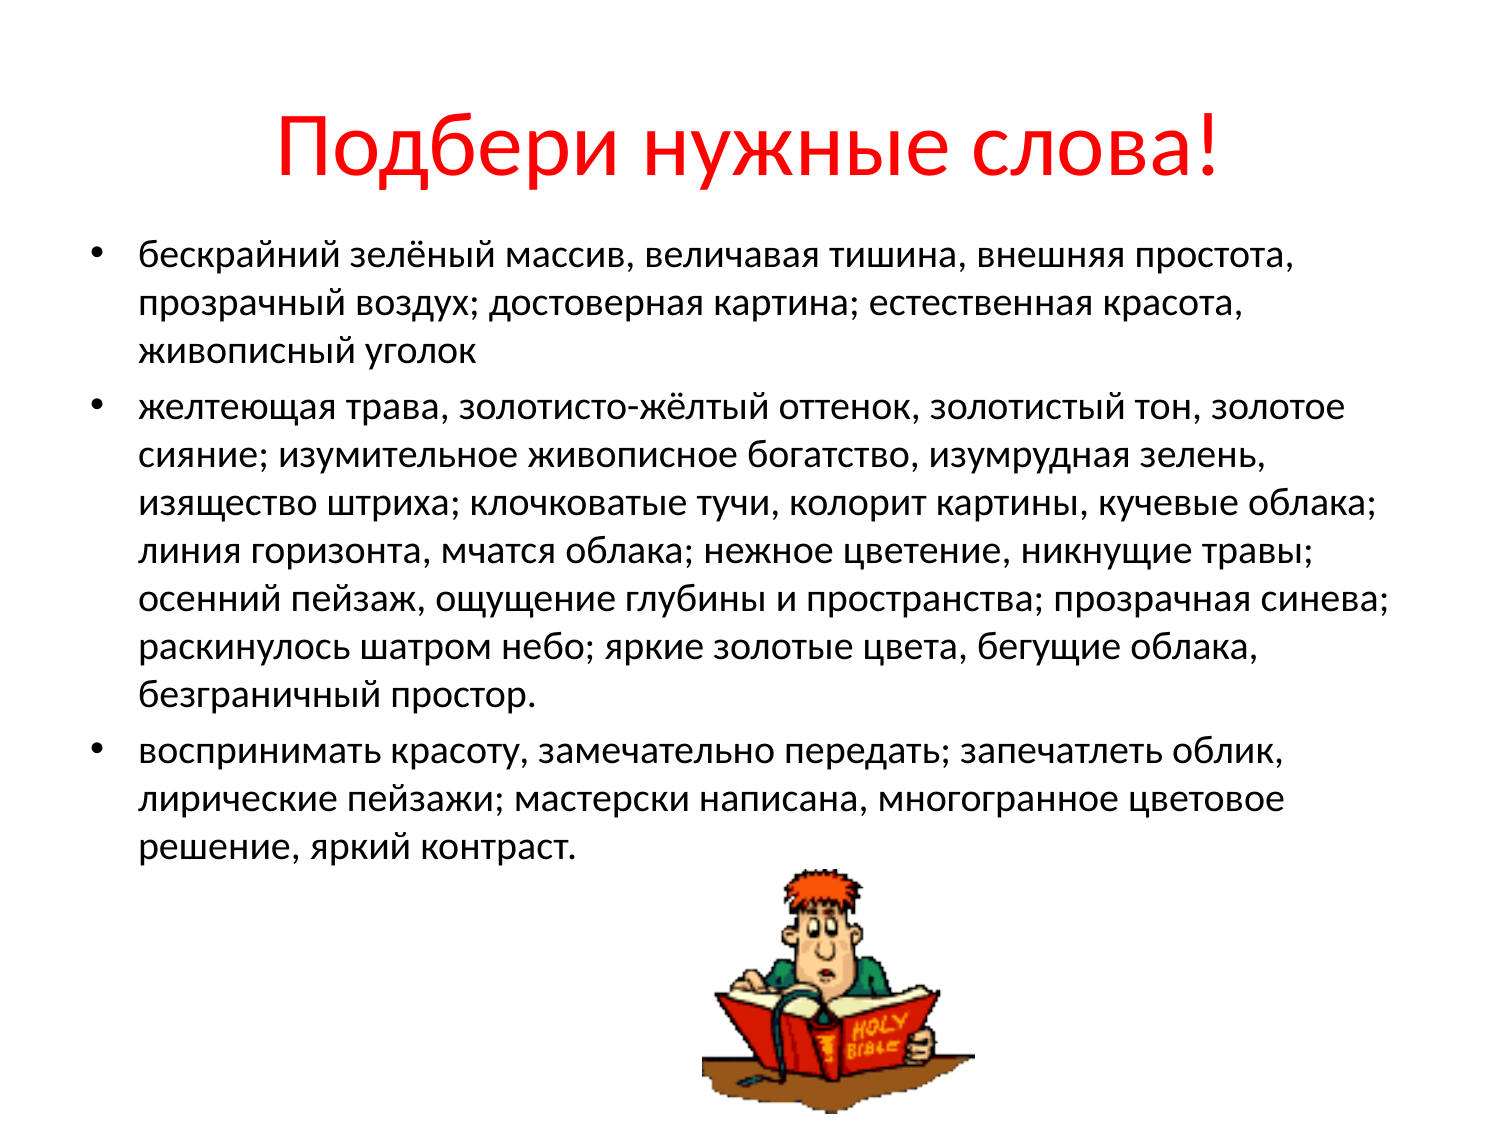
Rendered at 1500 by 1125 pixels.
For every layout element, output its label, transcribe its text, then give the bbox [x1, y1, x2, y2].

title Подбери нужные слова! [75, 45, 1425, 219]
picture [702, 869, 975, 1114]
list бескрайний зелёный массив, величавая тишина, внешняя простота, прозрачный воздух; достоверная картина; естественная красота, живописный уголок желтеющая трава, золотисто-жёлтый оттенок, золотистый тон, золотое сияние; изумительное живописное богатство, изумрудная зелень, изящество штриха; клочковатые тучи, колорит картины, кучевые облака; линия горизонта, мчатся облака; нежное цветение, никнущие травы; осенний пейзаж, ощущение глубины и пространства; прозрачная синева; раскинулось шатром небо; яркие золотые цвета, бегущие облака, безграничный простор. воспринимать красоту, замечательно передать; запечатлеть облик, лирические пейзажи; мастерски написана, многогранное цветовое решение, яркий контраст. [75, 219, 1425, 882]
